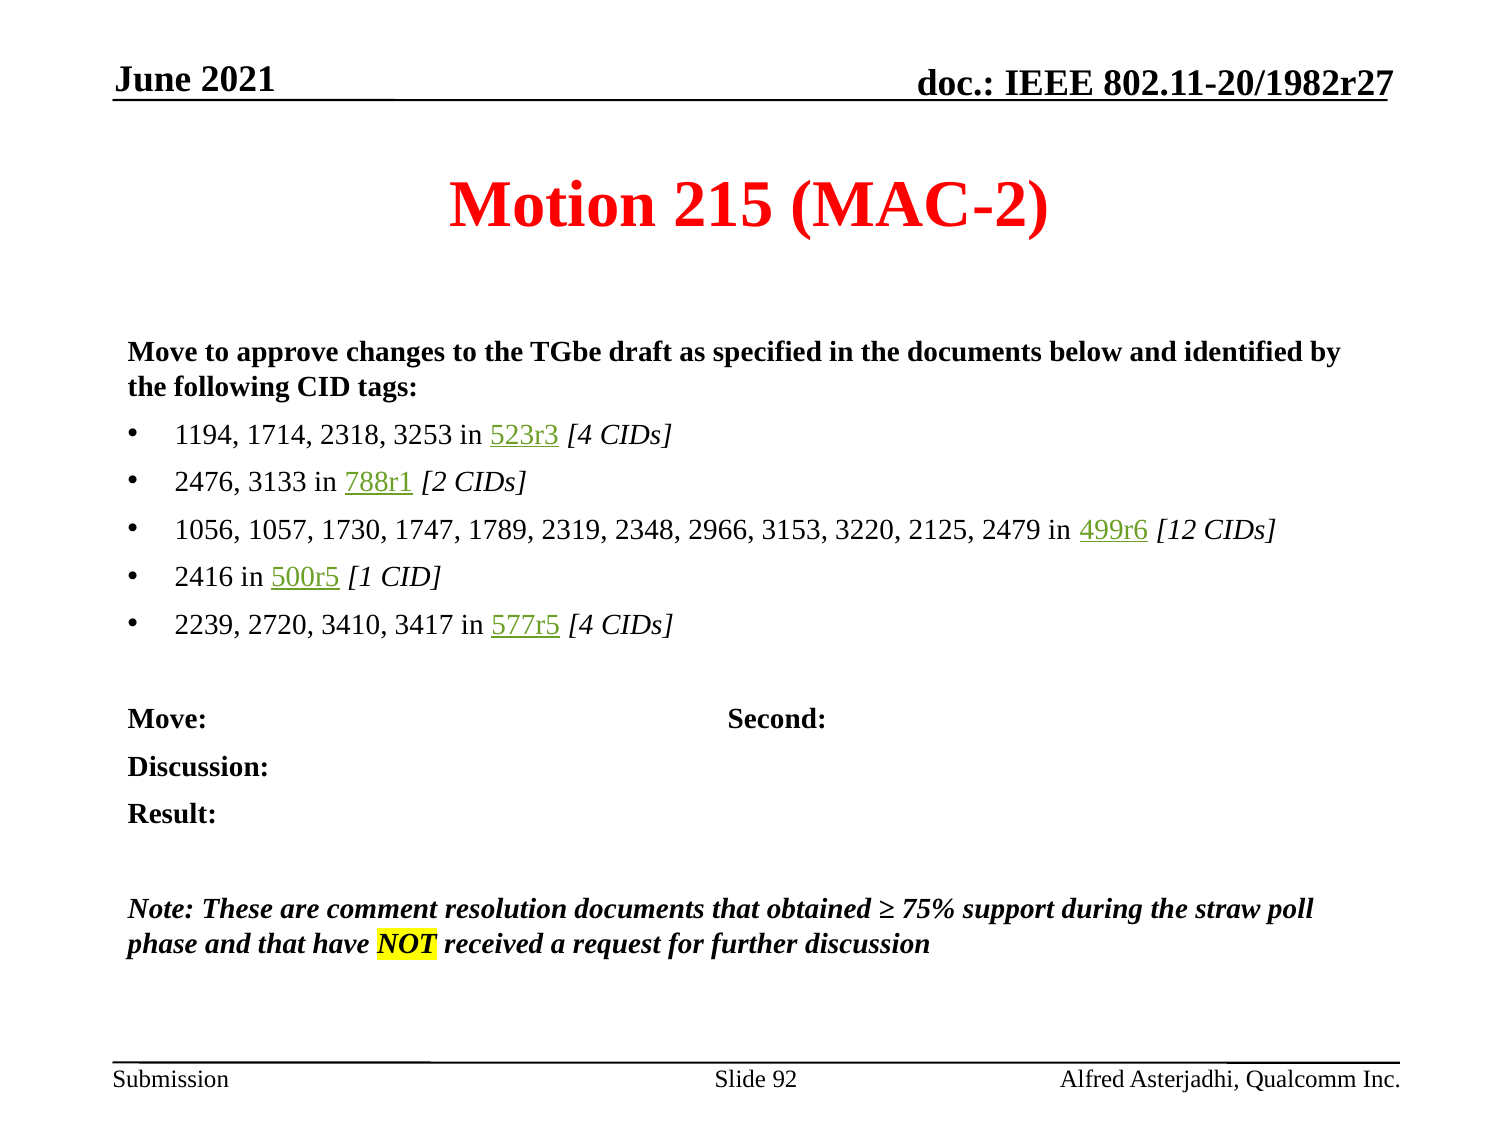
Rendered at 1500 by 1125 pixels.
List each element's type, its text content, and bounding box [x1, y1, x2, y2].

slide_number Slide 92 [712, 1061, 800, 1123]
footer Alfred Asterjadhi, Qualcomm Inc. [878, 1061, 1402, 1093]
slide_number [114, 54, 423, 100]
title Motion 215 (MAC-2) [112, 112, 1388, 288]
list Move to approve changes to the TGbe draft as specified in the documents below and identified by the following CID tags: 1194, 1714, 2318, 3253 in 523r3 [4 CIDs] 2476, 3133 in 788r1 [2 CIDs] 1056, 1057, 1730, 1747, 1789, 2319, 2348, 2966, 3153, 3220, 2125, 2479 in 499r6 [12 CIDs] 2416 in 500r5 [1 CID] 2239, 2720, 3410, 3417 in 577r5 [4 CIDs] Move: Second: Discussion: Result: Note: These are comment resolution documents that obtained ≥ 75% support during the straw poll phase and that have NOT received a request for further discussion [112, 324, 1388, 1063]
